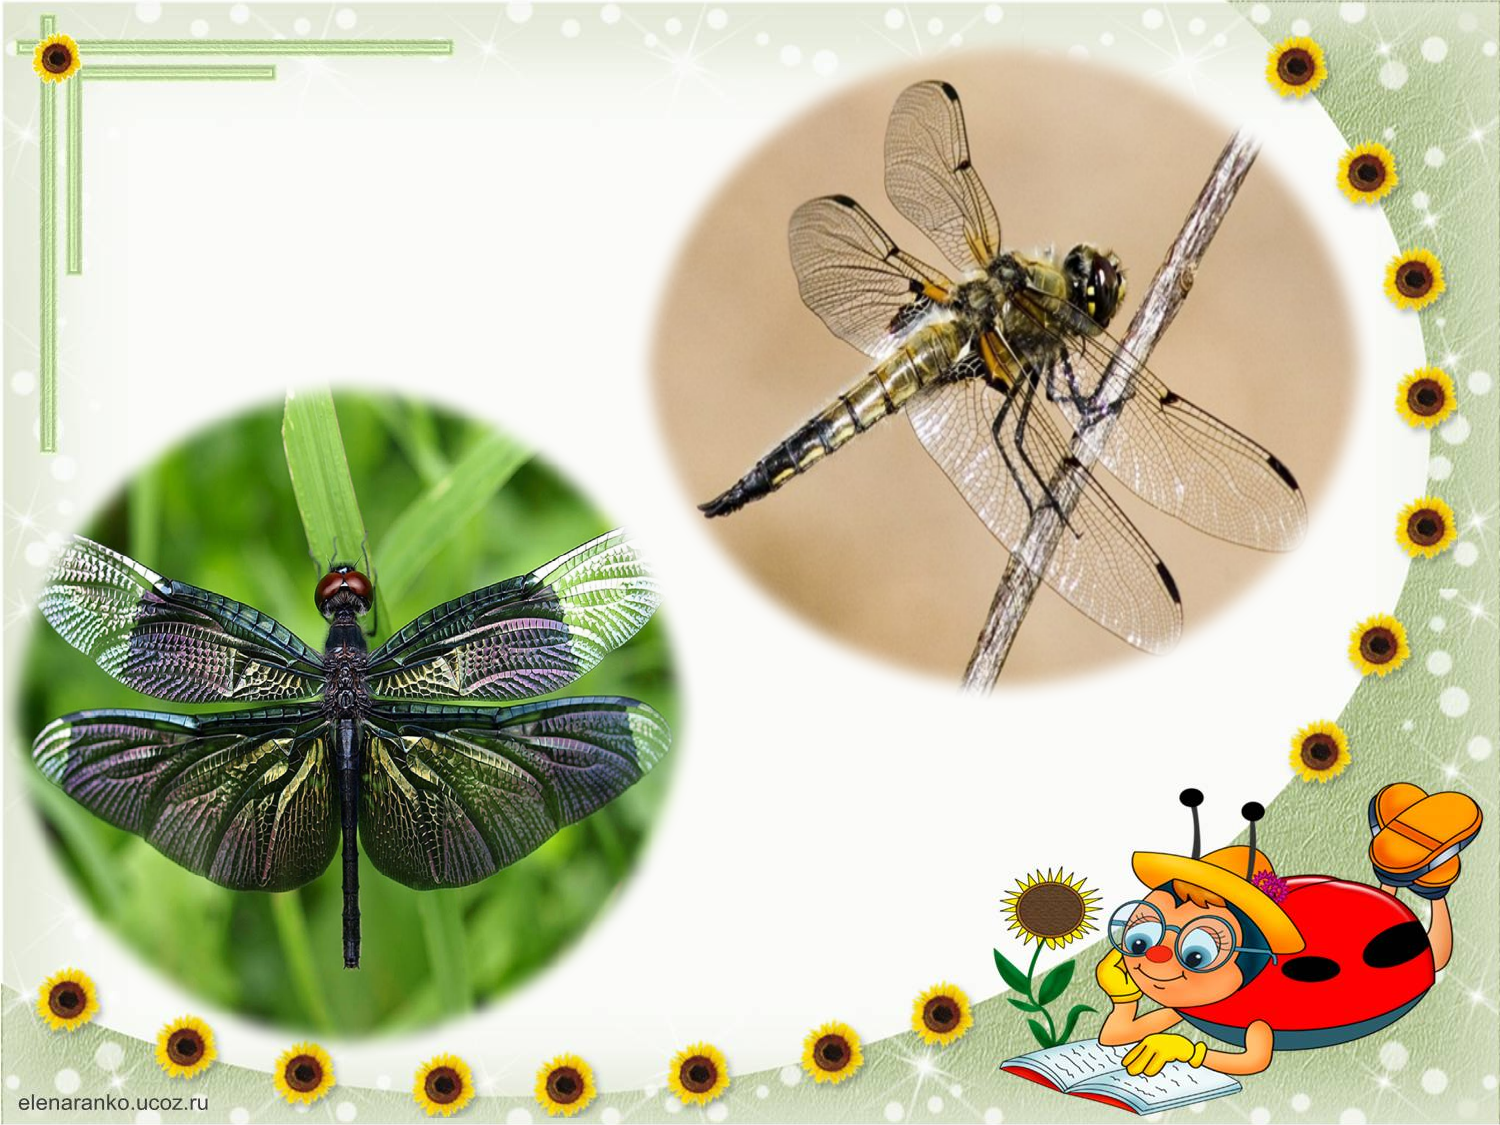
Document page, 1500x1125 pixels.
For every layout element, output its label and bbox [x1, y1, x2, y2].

list [0, 373, 699, 1059]
list [631, 30, 1377, 705]
picture [0, 0, 1500, 1125]
